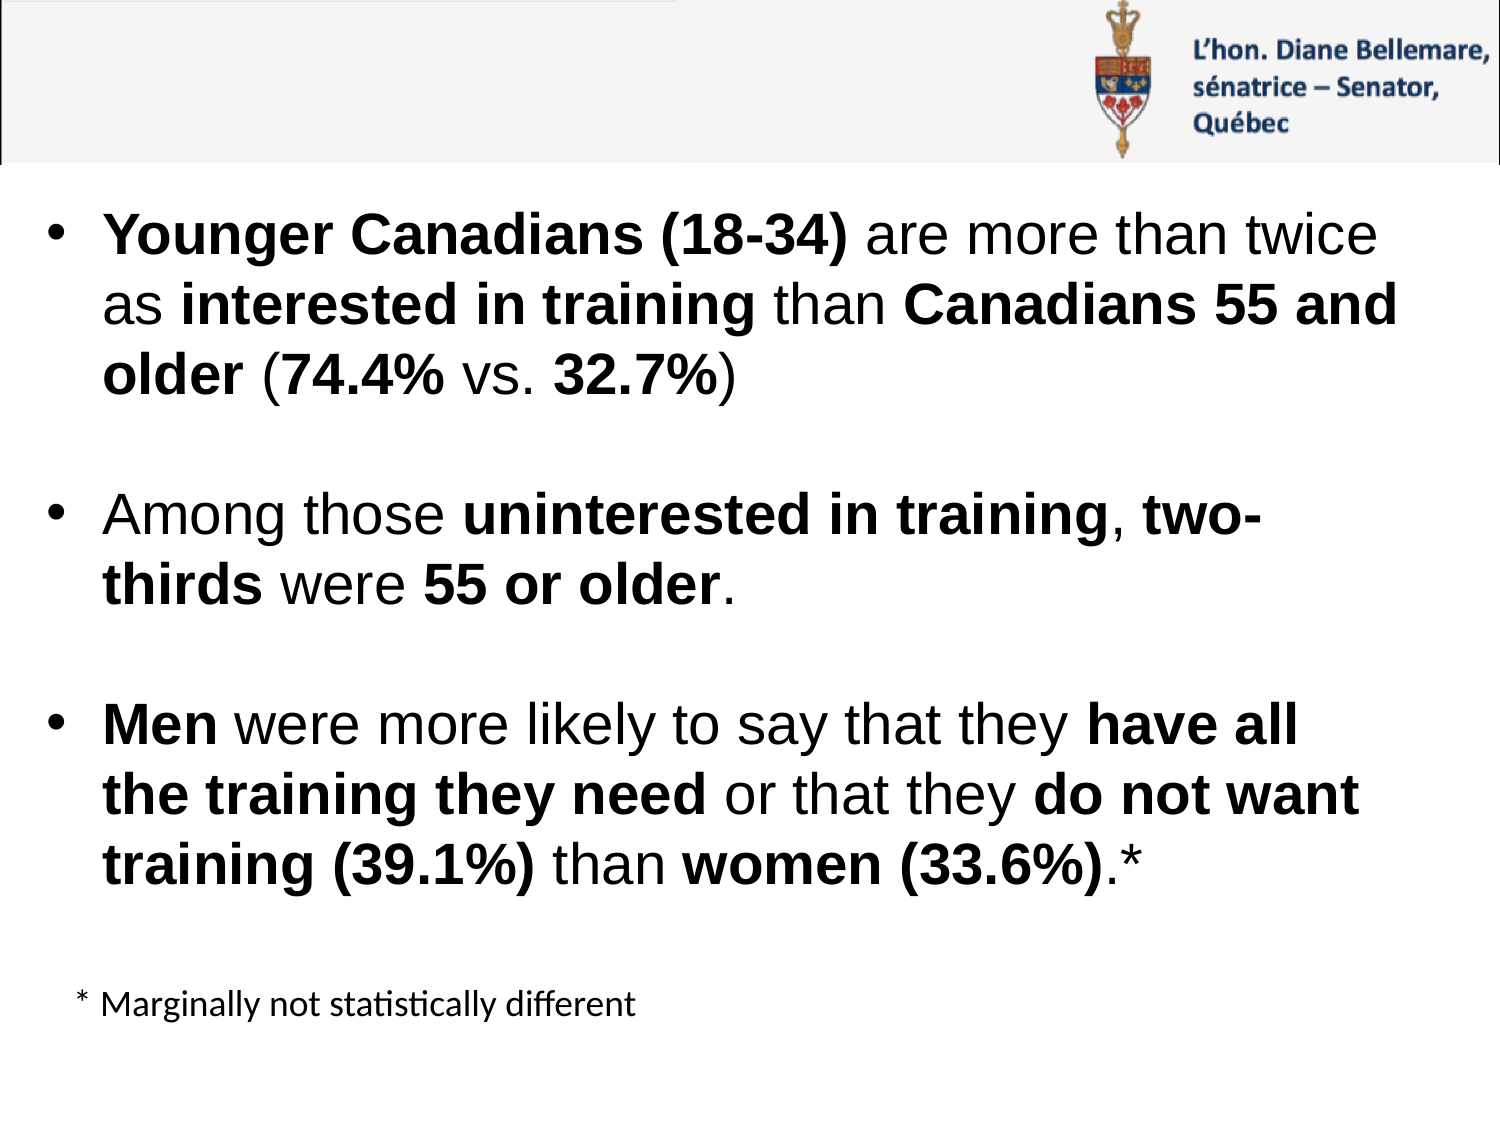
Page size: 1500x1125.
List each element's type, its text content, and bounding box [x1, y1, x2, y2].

text_box * Marginally not statistically different [58, 971, 911, 1032]
text_box Younger Canadians (18-34) are more than twice as interested in training than Canadians 55 and older (74.4% vs. 32.7%) Among those uninterested in training, two-thirds were 55 or older. Men were more likely to say that they have all the training they need or that they do not want training (39.1%) than women (33.6%).* [31, 189, 1417, 964]
picture [0, 0, 1500, 165]
